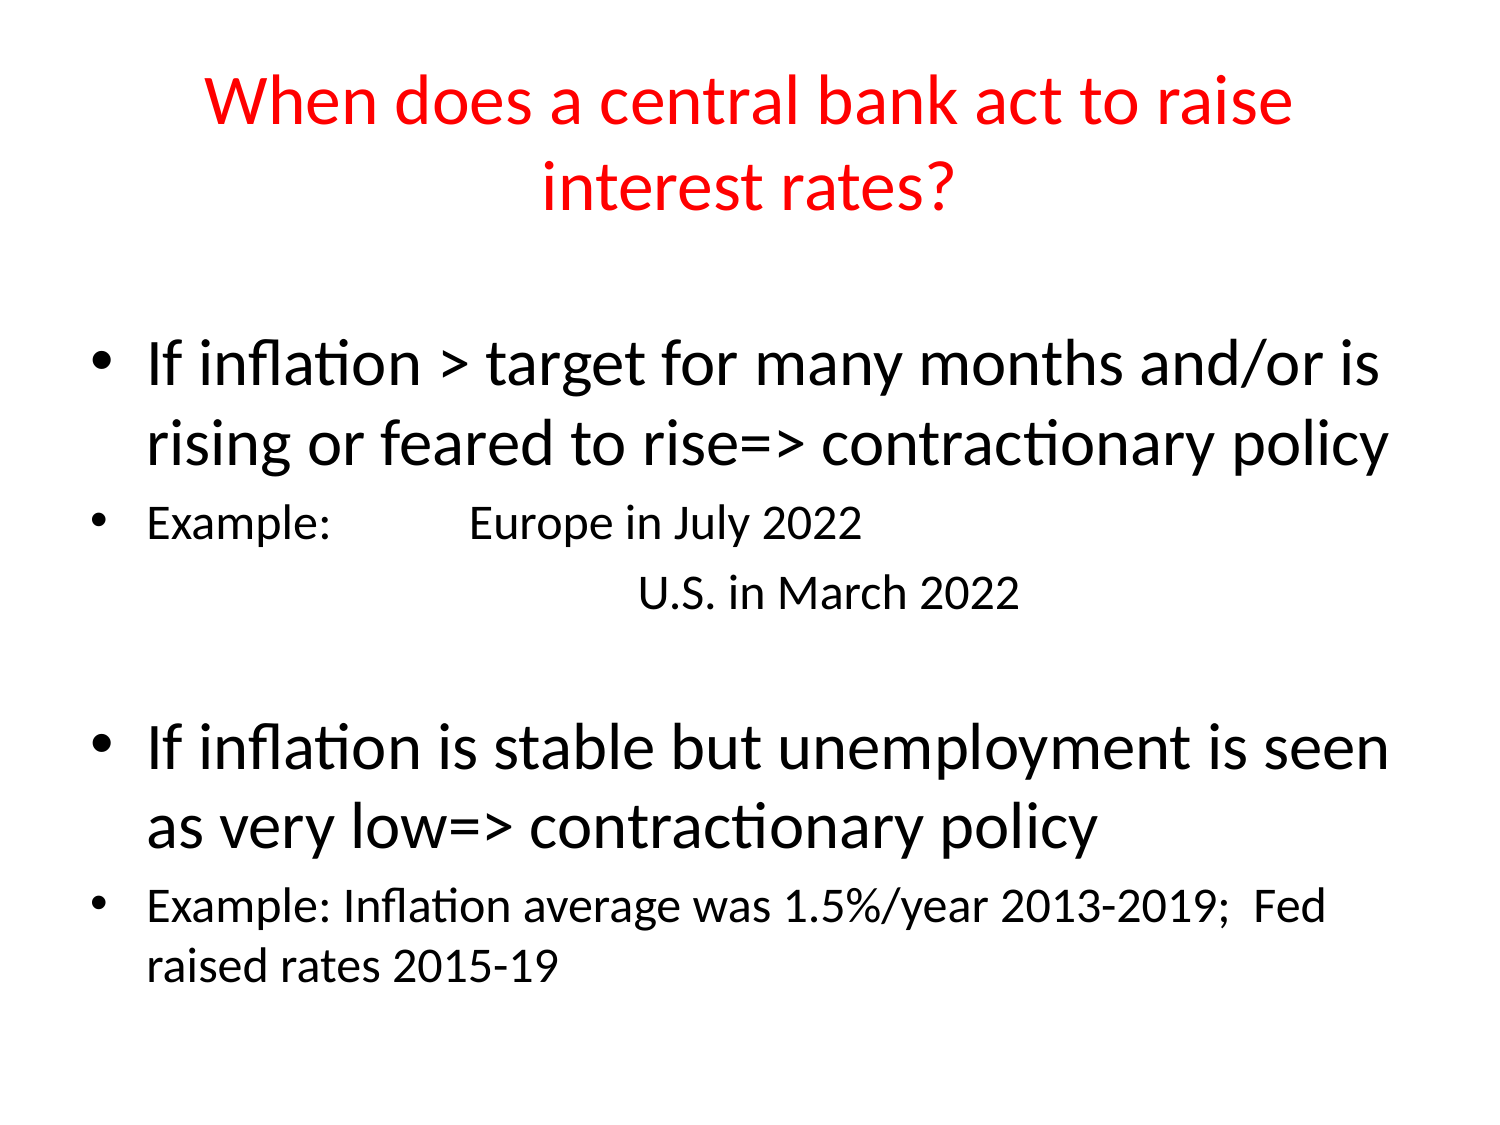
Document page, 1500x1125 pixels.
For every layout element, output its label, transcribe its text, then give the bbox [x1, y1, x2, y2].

list If inflation > target for many months and/or is rising or feared to rise=> contractionary policy Example: Europe in July 2022 U.S. in March 2022 If inflation is stable but unemployment is seen as very low=> contractionary policy Example: Inflation average was 1.5%/year 2013-2019; Fed raised rates 2015-19 [75, 311, 1425, 1080]
title When does a central bank act to raise interest rates? [75, 45, 1425, 233]
